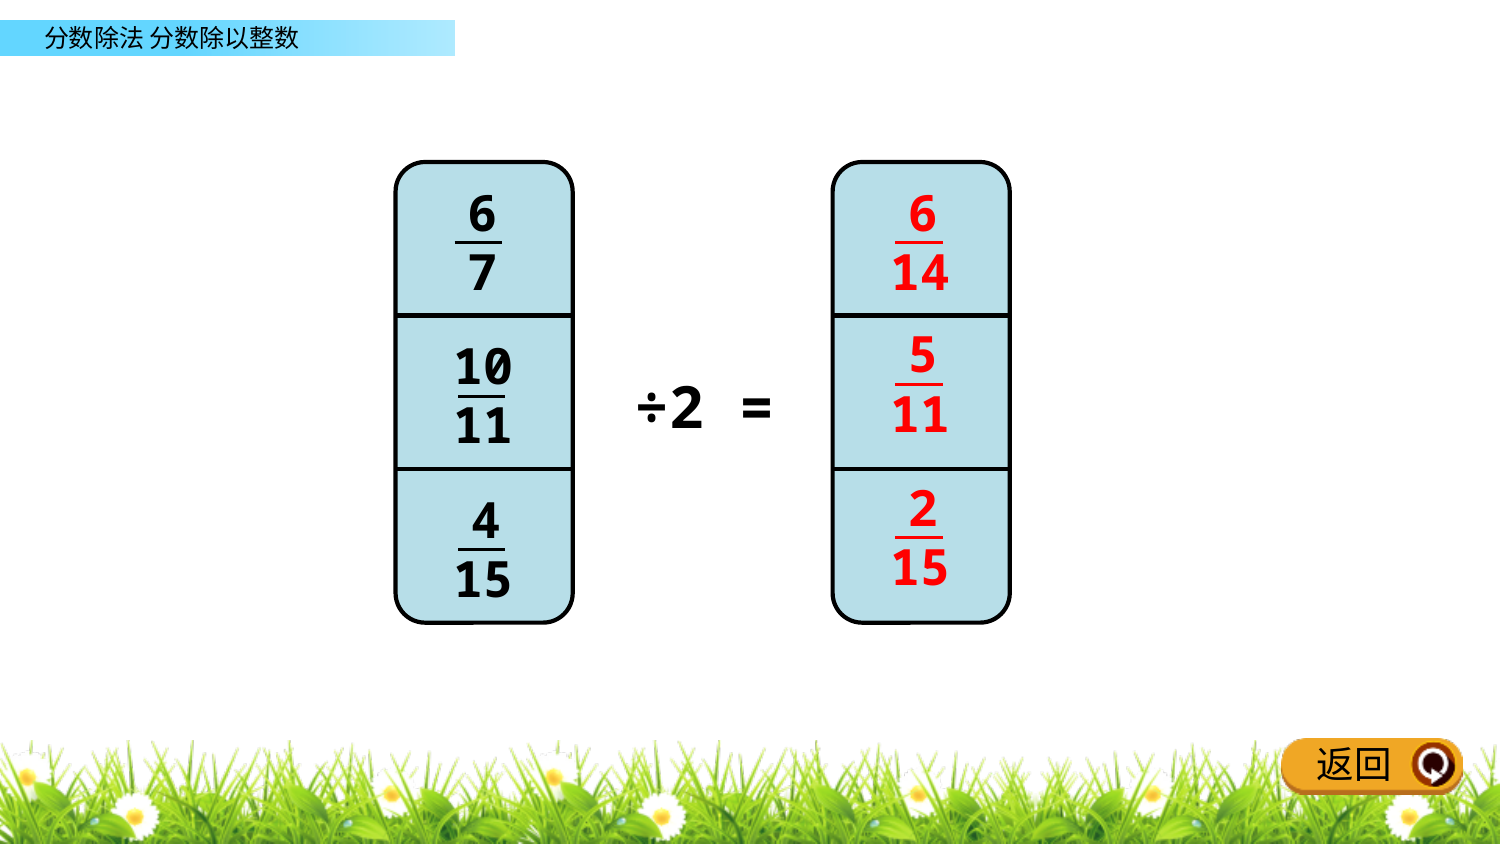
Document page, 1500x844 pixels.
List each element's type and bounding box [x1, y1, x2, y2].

picture [0, 740, 1500, 844]
text_box [879, 315, 961, 451]
text_box [879, 173, 961, 309]
text_box [1281, 733, 1464, 795]
text_box [879, 468, 961, 605]
text_box [395, 161, 1011, 623]
